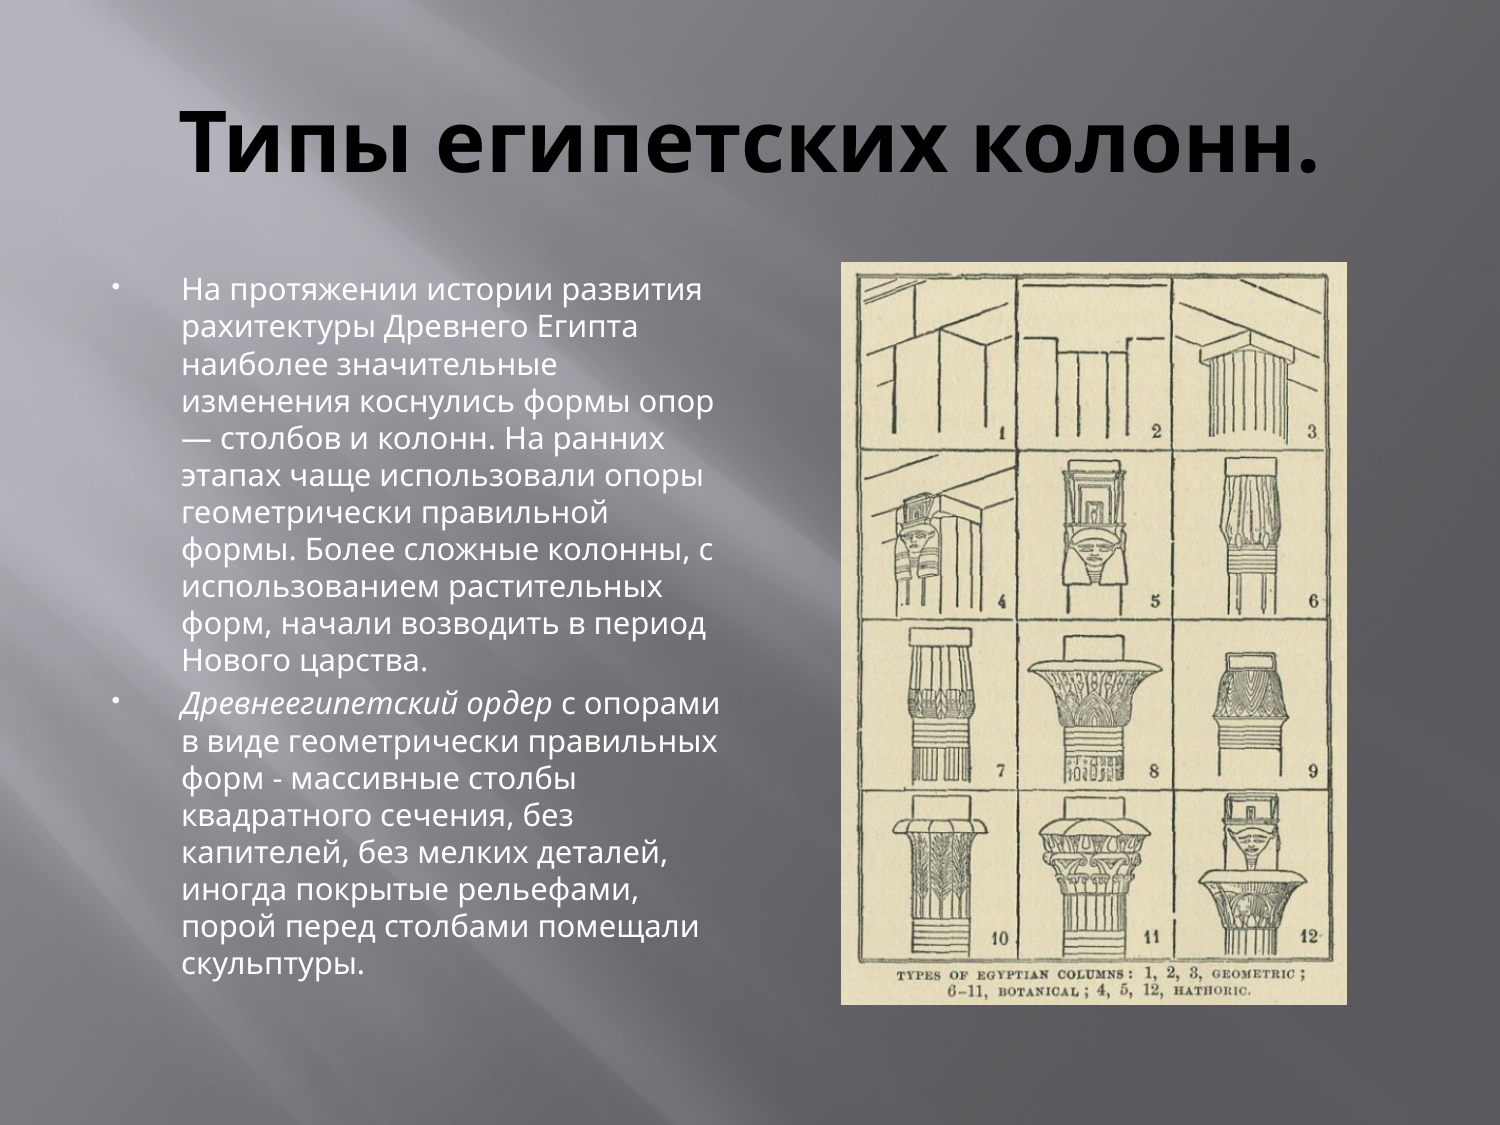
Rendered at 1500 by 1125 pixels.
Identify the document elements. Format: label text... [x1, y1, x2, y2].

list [840, 262, 1347, 1006]
title Типы египетских колонн. [75, 45, 1425, 233]
list На протяжении истории развития рахитектуры Древнего Египта наиболее значительные изменения коснулись формы опор — столбов и колонн. На ранних этапах чаще использовали опоры геометрически правильной формы. Более сложные колонны, с использованием растительных форм, начали возводить в период Нового царства. Древнеегипетский ордер с опорами в виде геометрически правильных форм - массивные столбы квадратного сечения, без капителей, без мелких деталей, иногда покрытые рельефами, порой перед столбами помещали скульптуры. [75, 262, 738, 1005]
